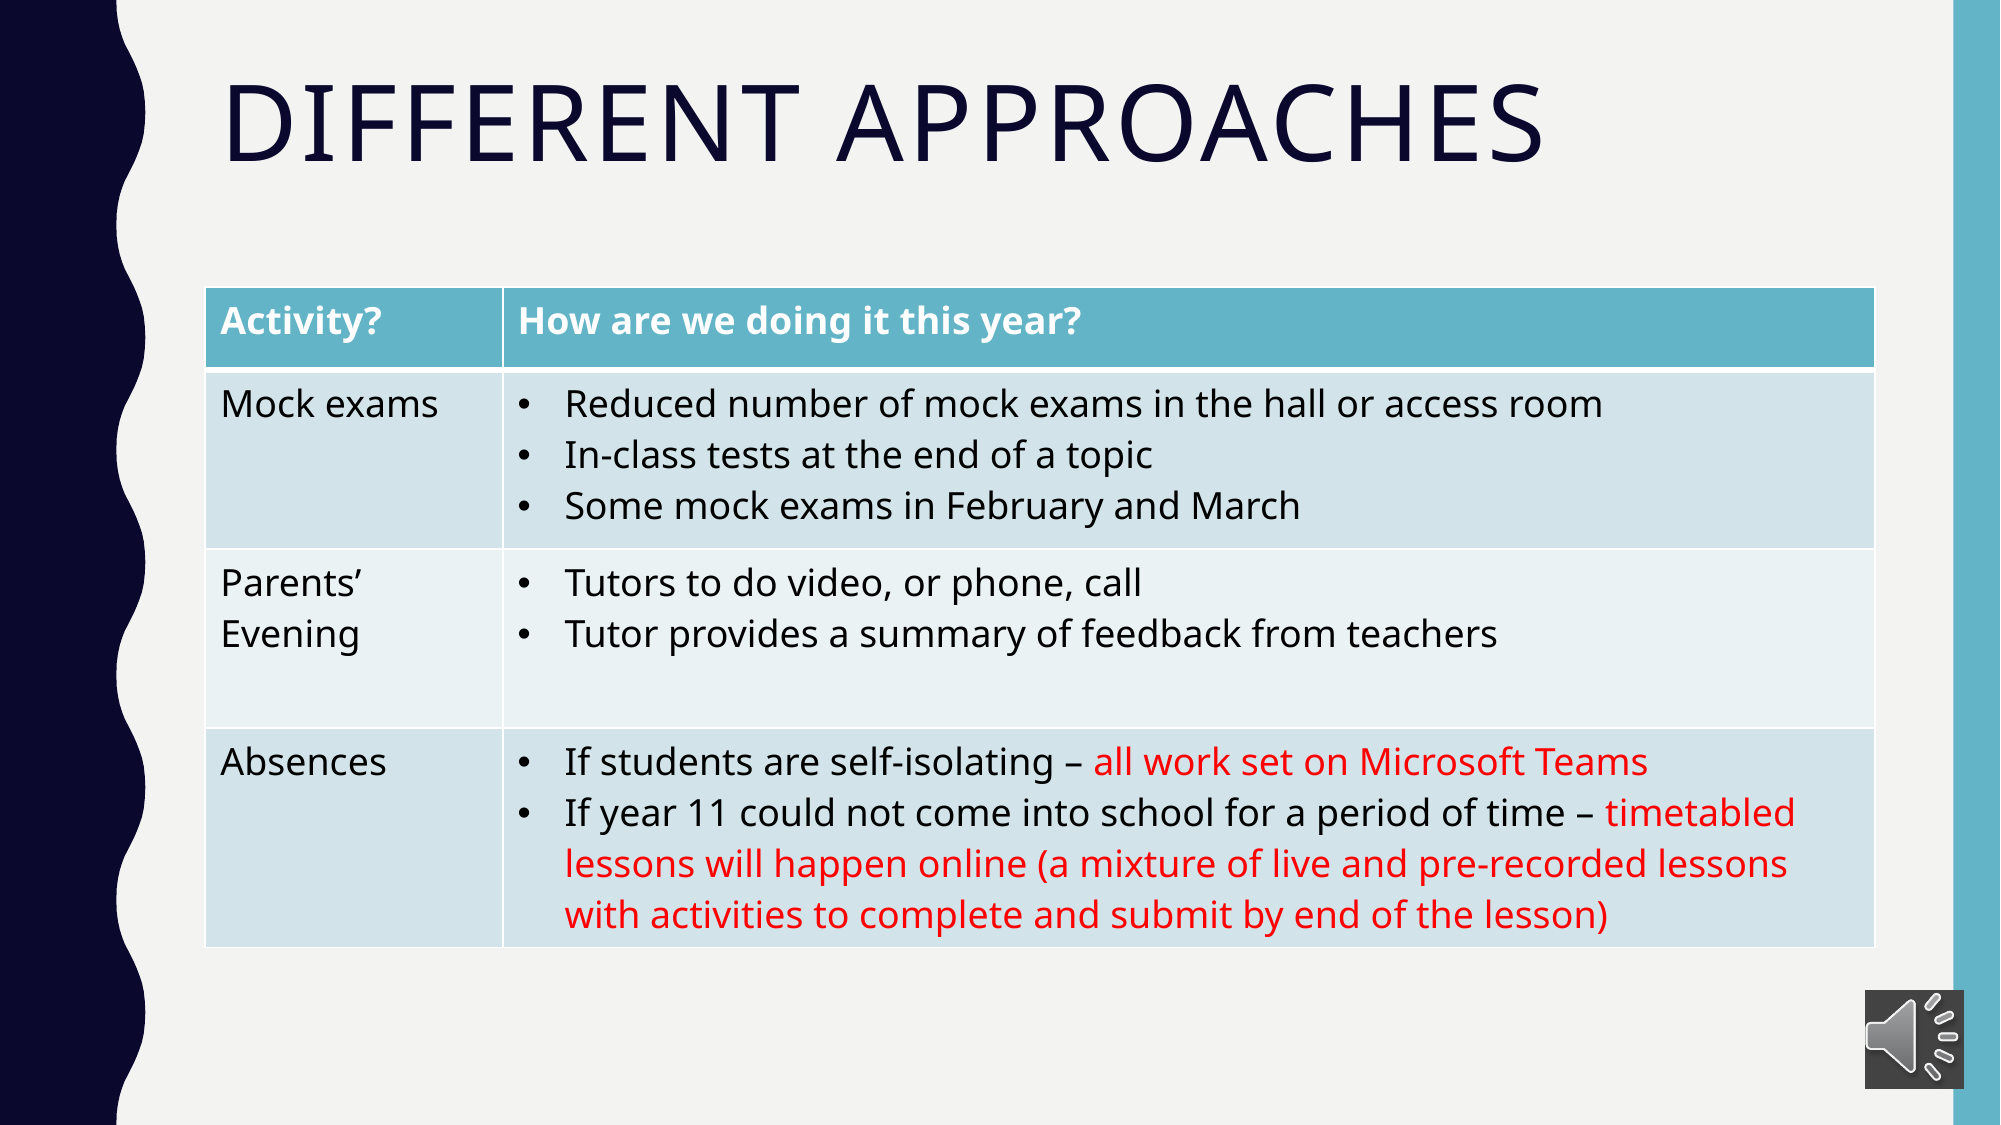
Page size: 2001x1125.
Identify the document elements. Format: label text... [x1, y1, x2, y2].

table_cell If students are self-isolating – all work set on Microsoft Teams If year 11 could not come into school for a period of time – timetabled lessons will happen online (a mixture of live and pre-recorded lessons with activities to complete and submit by end of the lesson) [504, 729, 1874, 947]
table_cell Reduced number of mock exams in the hall or access room In-class tests at the end of a topic Some mock exams in February and March [504, 373, 1874, 548]
table_header How are we doing it this year? [504, 288, 1874, 367]
table_cell Parents’ Evening [206, 550, 502, 727]
title Different approaches [205, 62, 1875, 286]
table_header Activity? [206, 288, 502, 367]
picture [1864, 989, 1965, 1090]
table_cell Tutors to do video, or phone, call Tutor provides a summary of feedback from teachers [504, 550, 1874, 727]
table_cell Mock exams [206, 373, 502, 548]
table_cell Absences [206, 729, 502, 947]
